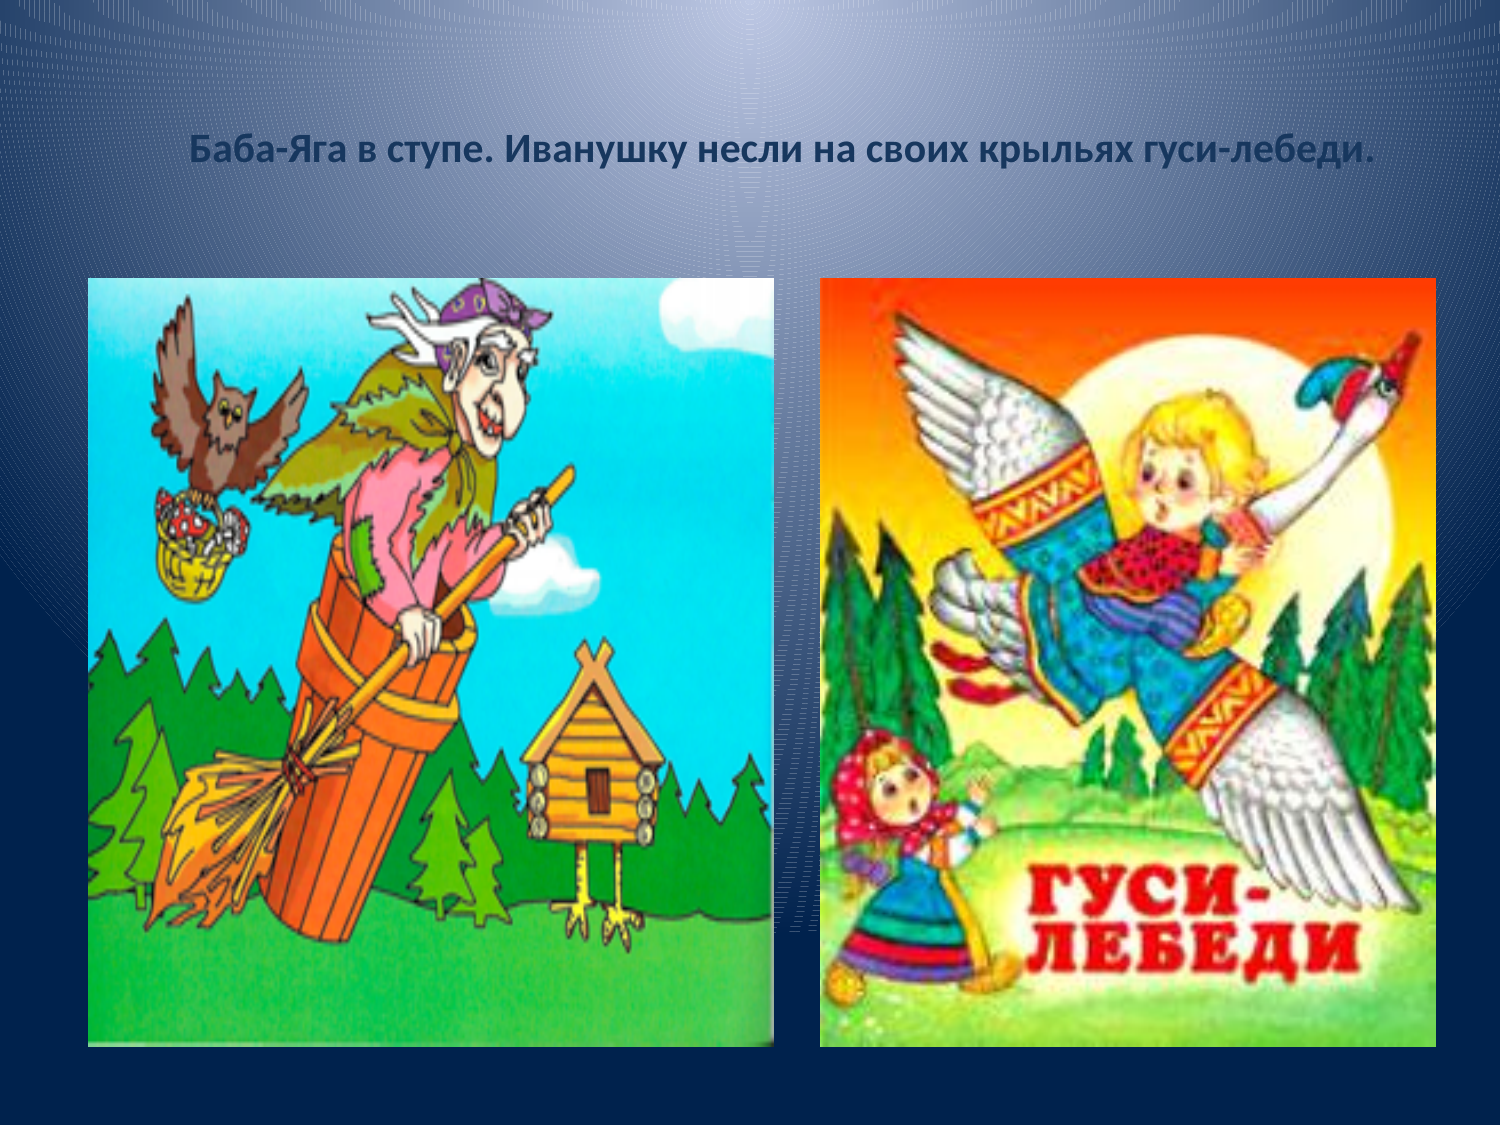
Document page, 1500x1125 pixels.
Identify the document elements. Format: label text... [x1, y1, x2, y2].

picture [88, 278, 774, 1048]
picture [820, 278, 1436, 1048]
text_box Баба-Яга в ступе. Иванушку несли на своих крыльях гуси-лебеди. [174, 113, 1392, 179]
